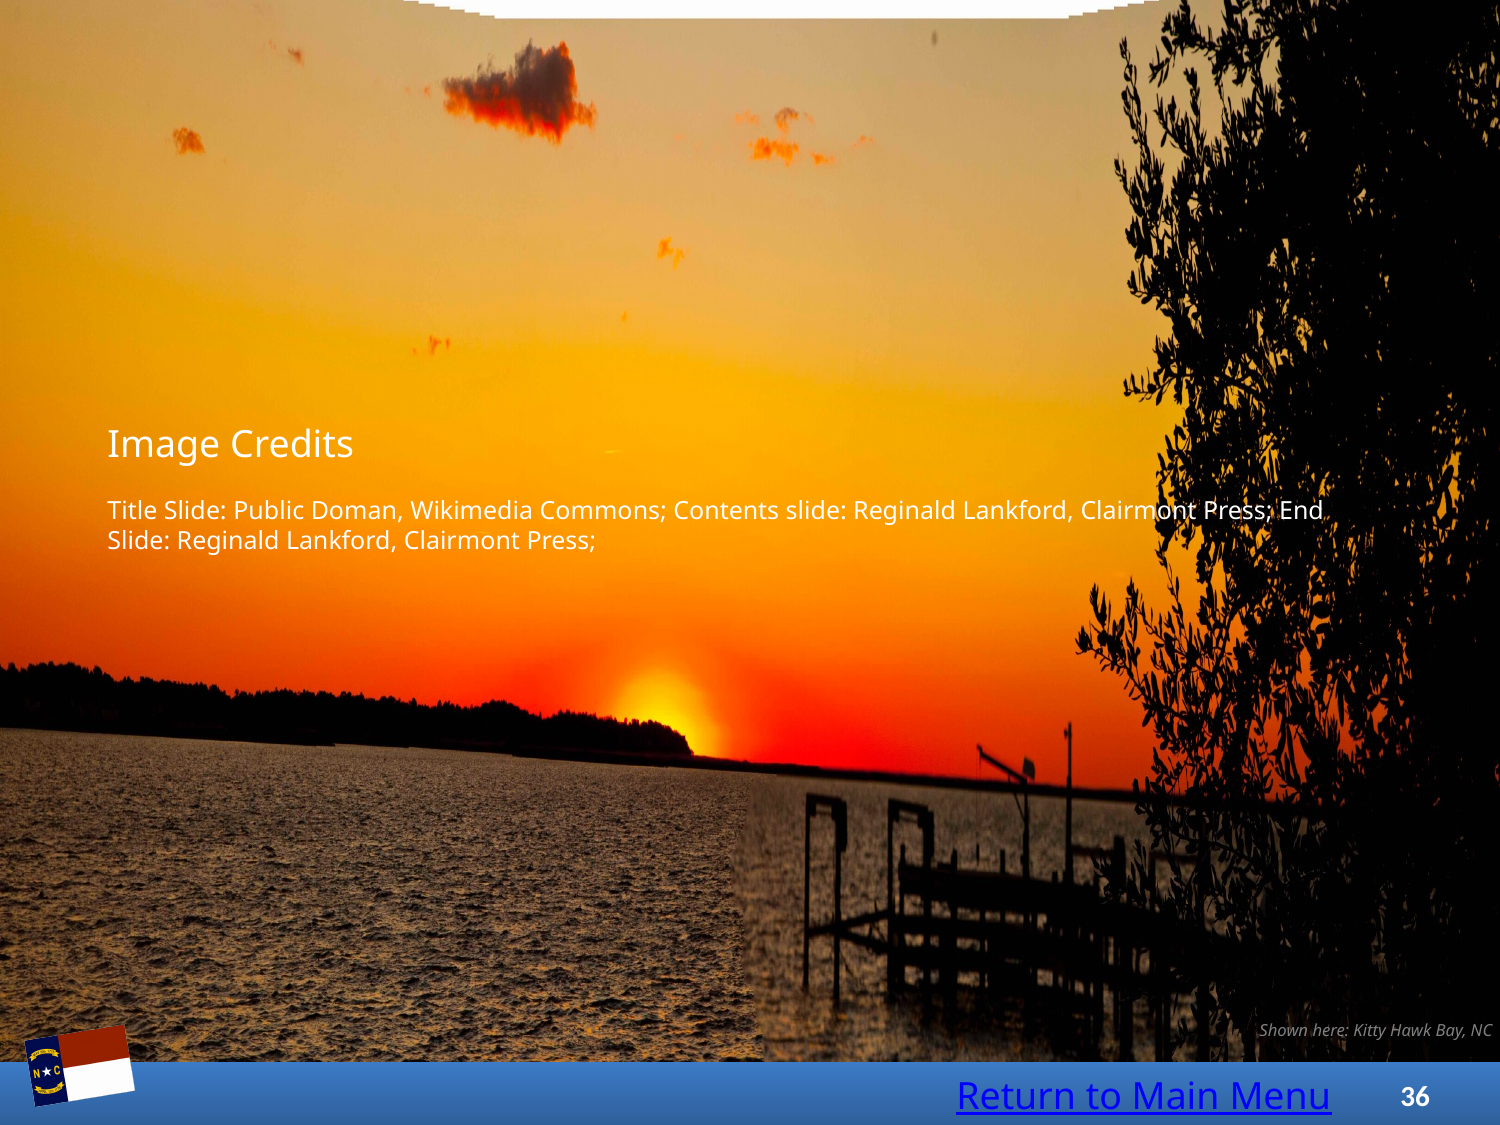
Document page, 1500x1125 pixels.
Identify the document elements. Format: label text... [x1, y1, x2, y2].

text_box Shown here: Kitty Hawk Bay, NC [1162, 1012, 1500, 1048]
text_box Return to Main Menu [948, 1064, 1339, 1125]
text_box Image Credits Title Slide: Public Doman, Wikimedia Commons; Contents slide: Reginald Lankford, Clairmont Press; End Slide: Reginald Lankford, Clairmont Press; [99, 412, 1400, 563]
picture [0, 0, 1500, 1107]
slide_number 36 [1385, 1070, 1438, 1120]
